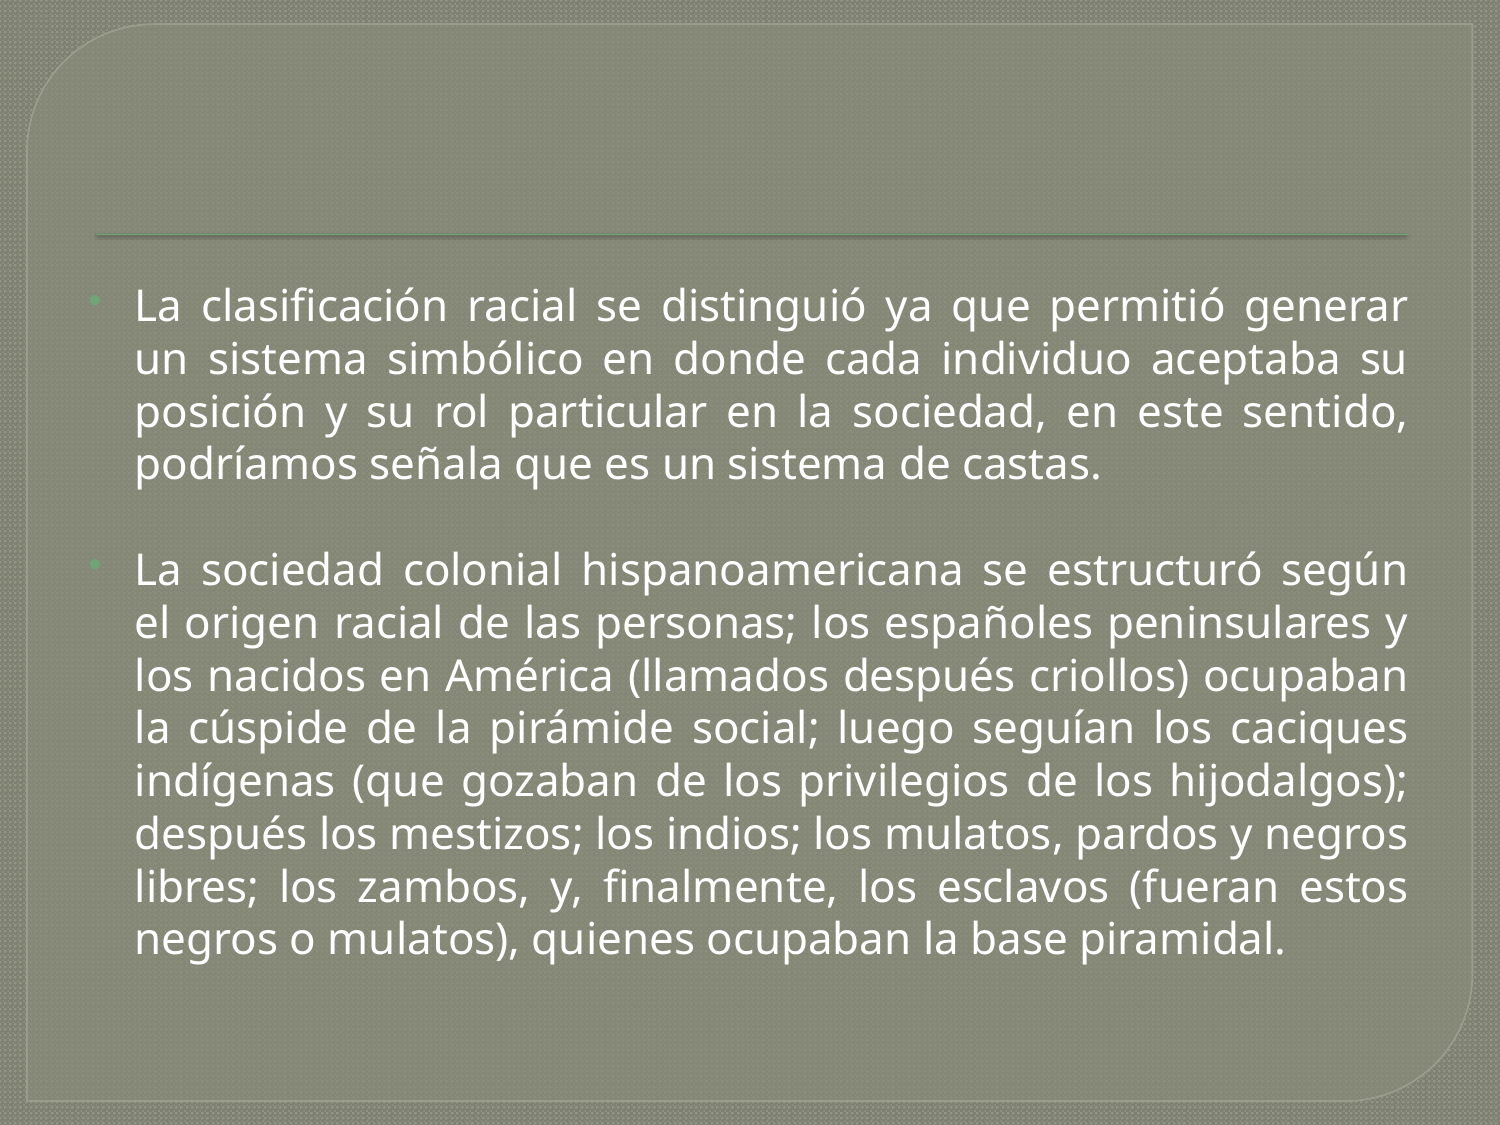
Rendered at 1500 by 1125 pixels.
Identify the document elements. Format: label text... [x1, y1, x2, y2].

list La clasificación racial se distinguió ya que permitió generar un sistema simbólico en donde cada individuo aceptaba su posición y su rol particular en la sociedad, en este sentido, podríamos señala que es un sistema de castas. La sociedad colonial hispanoamericana se estructuró según el origen racial de las personas; los españoles peninsulares y los nacidos en América (llamados después criollos) ocupaban la cúspide de la pirámide social; luego seguían los caciques indígenas (que gozaban de los privilegios de los hijodalgos); después los mestizos; los indios; los mulatos, pardos y negros libres; los zambos, y, finalmente, los esclavos (fueran estos negros o mulatos), quienes ocupaban la base piramidal. [75, 270, 1425, 1013]
